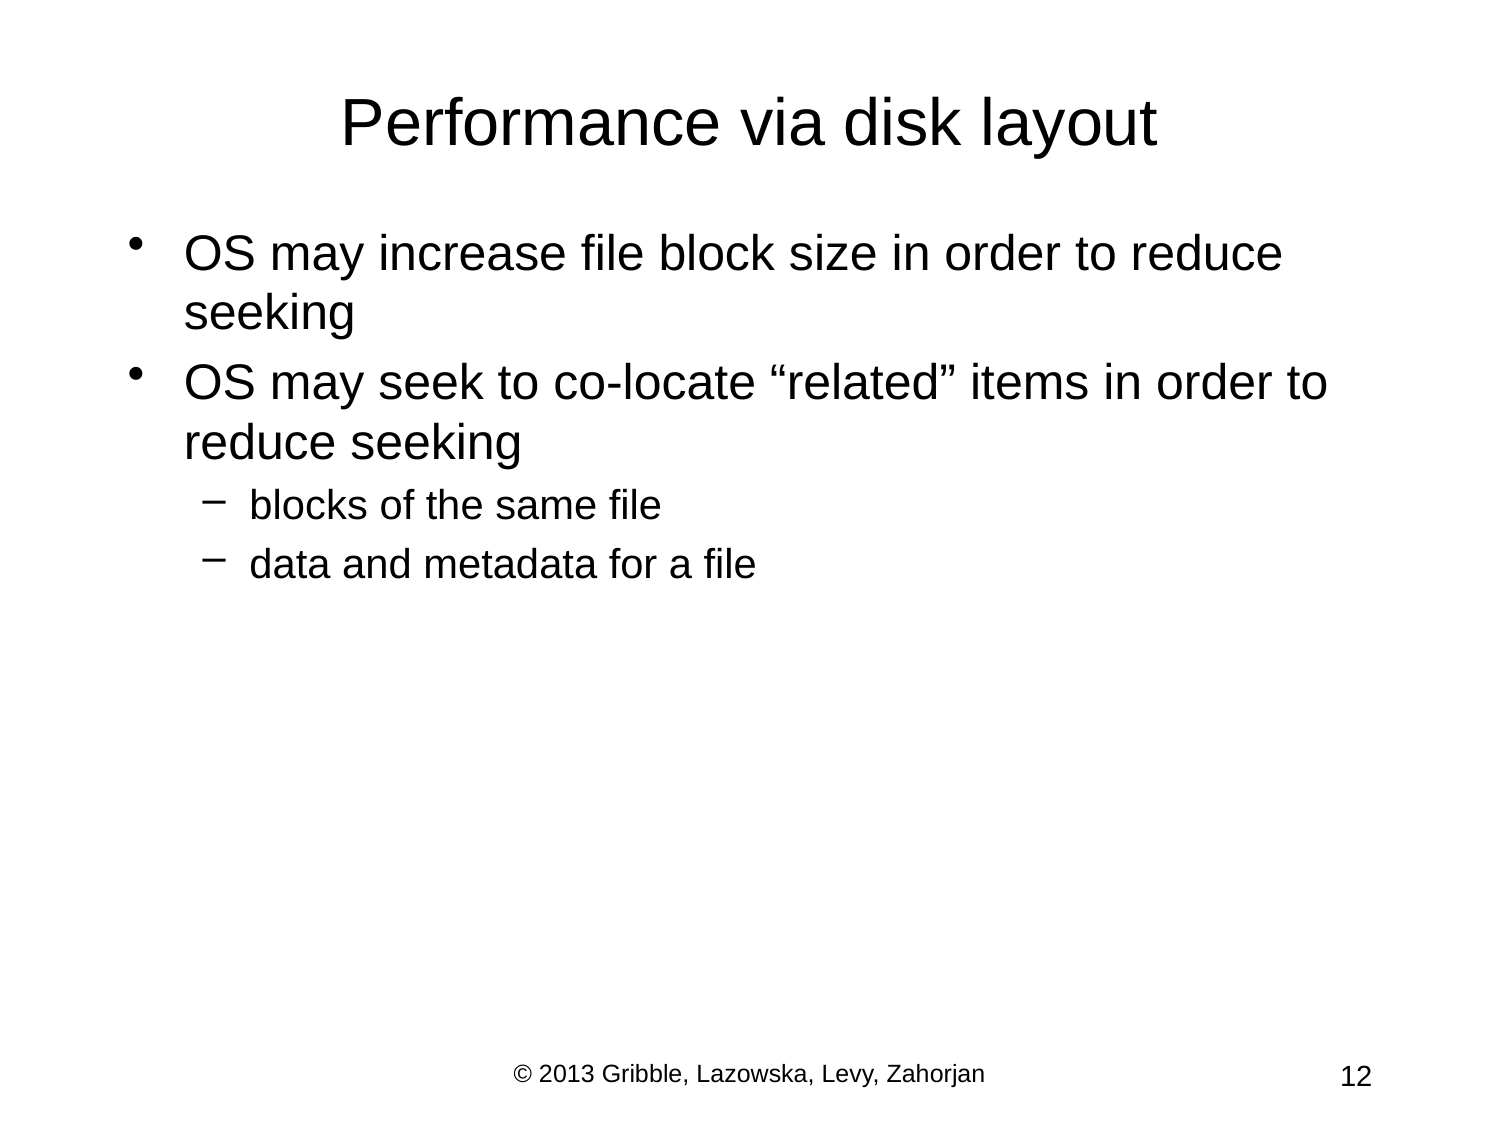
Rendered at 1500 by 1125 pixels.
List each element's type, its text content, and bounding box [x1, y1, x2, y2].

title Performance via disk layout [112, 62, 1388, 175]
footer © 2013 Gribble, Lazowska, Levy, Zahorjan [450, 1050, 1050, 1125]
slide_number 12 [1074, 1050, 1388, 1100]
list OS may increase file block size in order to reduce seeking OS may seek to co-locate “related” items in order to reduce seeking blocks of the same file data and metadata for a file [112, 212, 1388, 1025]
